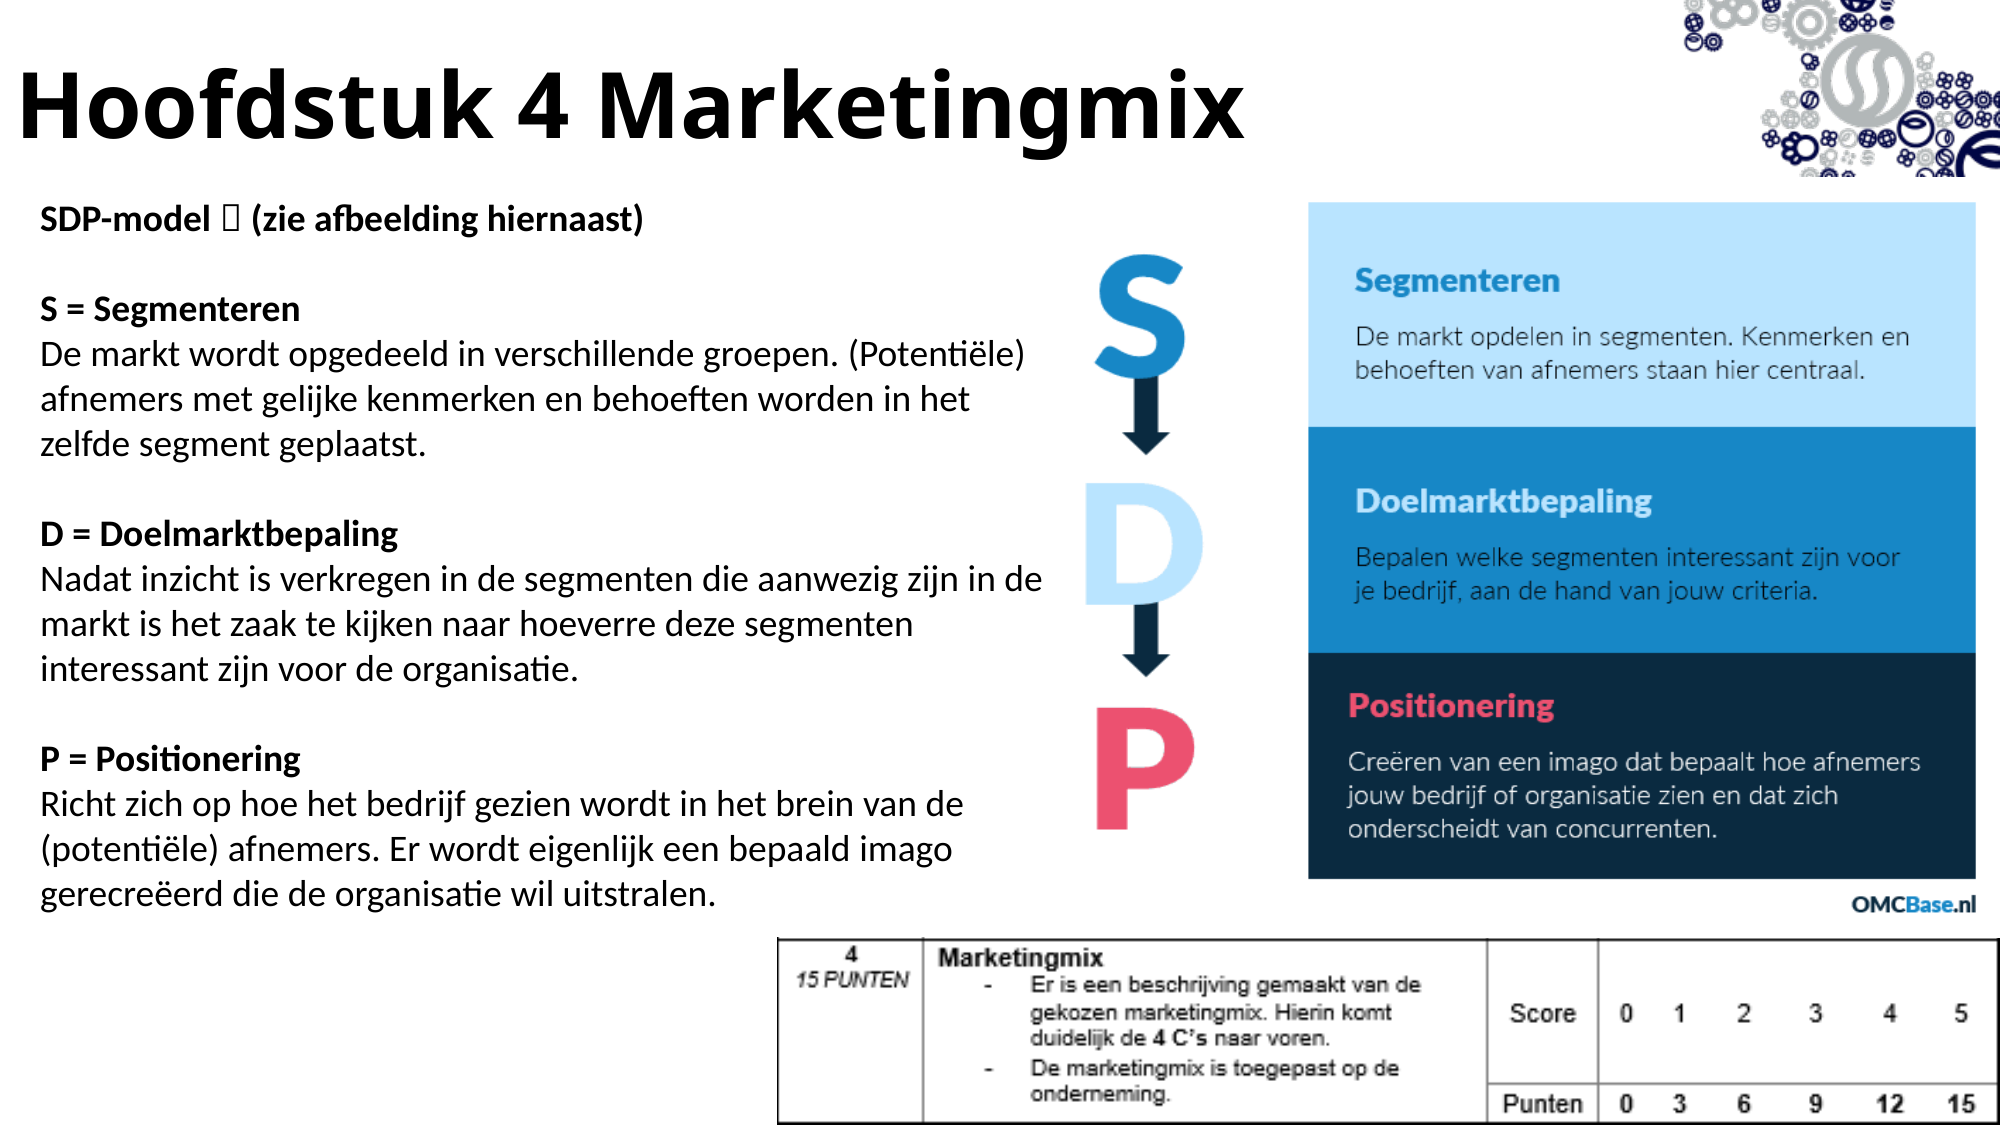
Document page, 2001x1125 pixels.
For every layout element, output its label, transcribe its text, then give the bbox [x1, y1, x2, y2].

title Hoofdstuk 4 Marketingmix [0, 0, 1725, 218]
picture [0, 0, 2000, 1125]
text_box SDP-model  (zie afbeelding hiernaast) S = Segmenteren De markt wordt opgedeeld in verschillende groepen. (Potentiële) afnemers met gelijke kenmerken en behoeften worden in het zelfde segment geplaatst. D = Doelmarktbepaling Nadat inzicht is verkregen in de segmenten die aanwezig zijn in de markt is het zaak te kijken naar hoeverre deze segmenten interessant zijn voor de organisatie. P = Positionering Richt zich op hoe het bedrijf gezien wordt in het brein van de (potentiële) afnemers. Er wordt eigenlijk een bepaald imago gerecreëerd die de organisatie wil uitstralen. [25, 186, 1056, 922]
